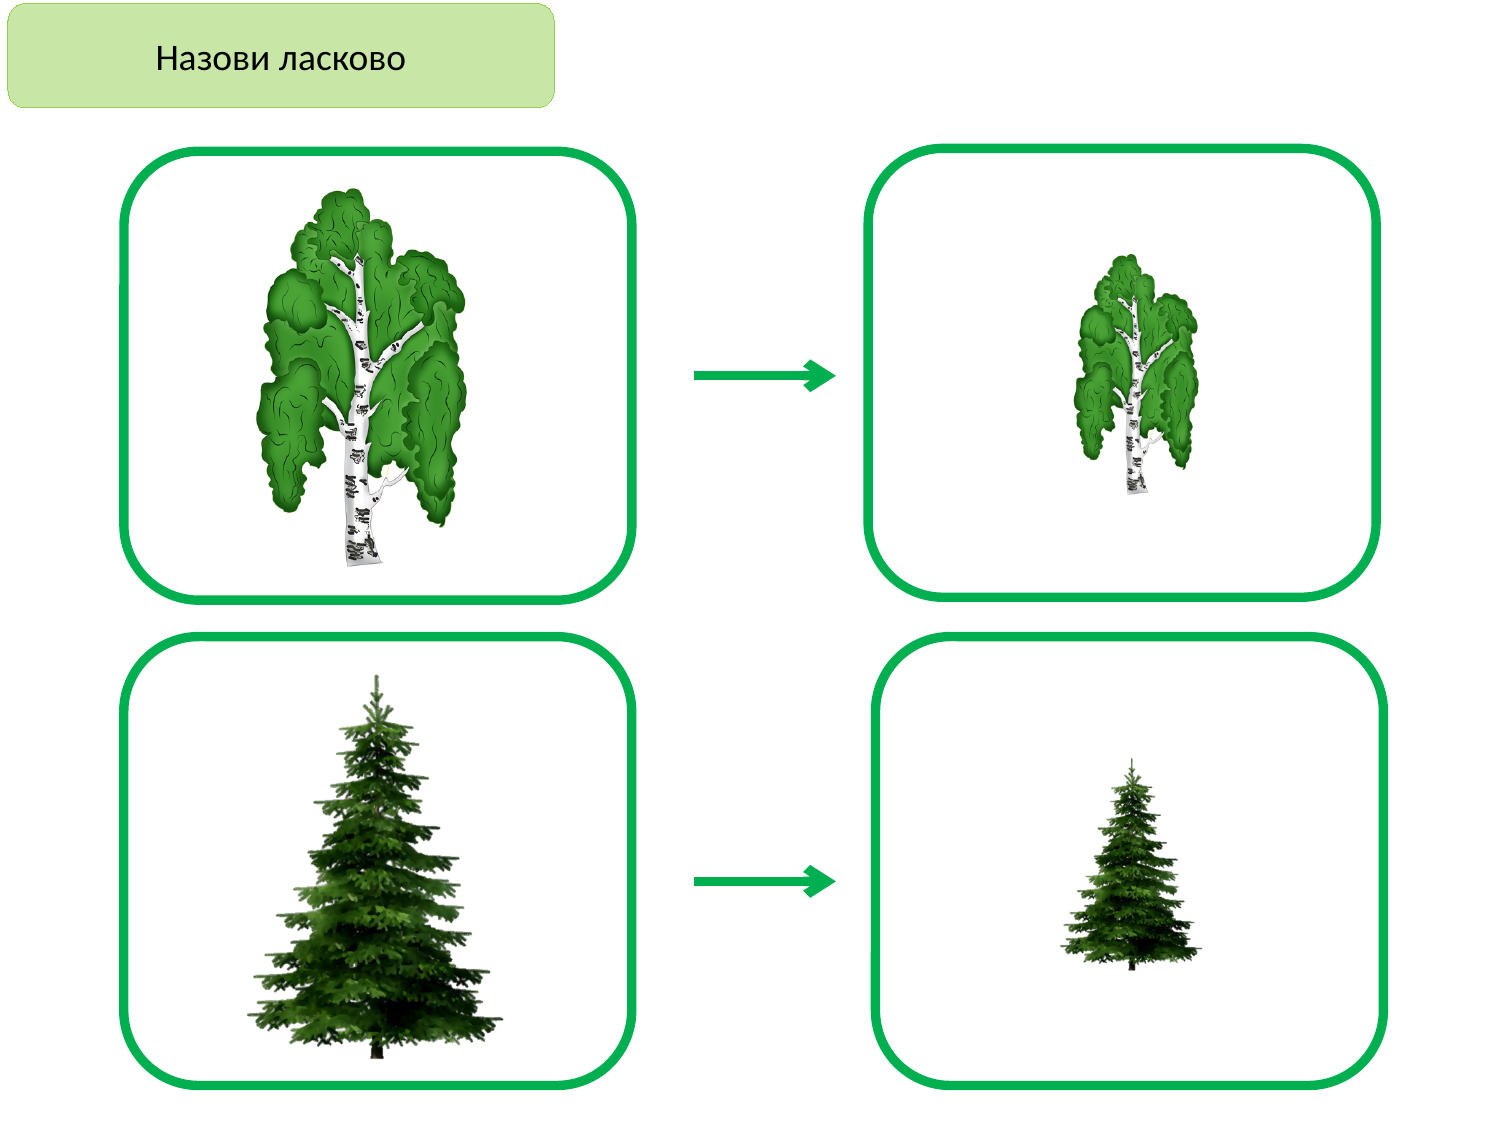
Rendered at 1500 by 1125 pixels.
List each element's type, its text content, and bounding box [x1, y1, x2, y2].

text_box Назови ласково [7, 3, 555, 108]
picture [1055, 751, 1210, 971]
picture [1068, 245, 1223, 501]
picture [238, 662, 518, 1060]
text_box [873, 634, 1386, 1088]
text_box [121, 634, 634, 1088]
text_box [121, 149, 634, 603]
picture [247, 174, 509, 578]
text_box [866, 146, 1379, 600]
